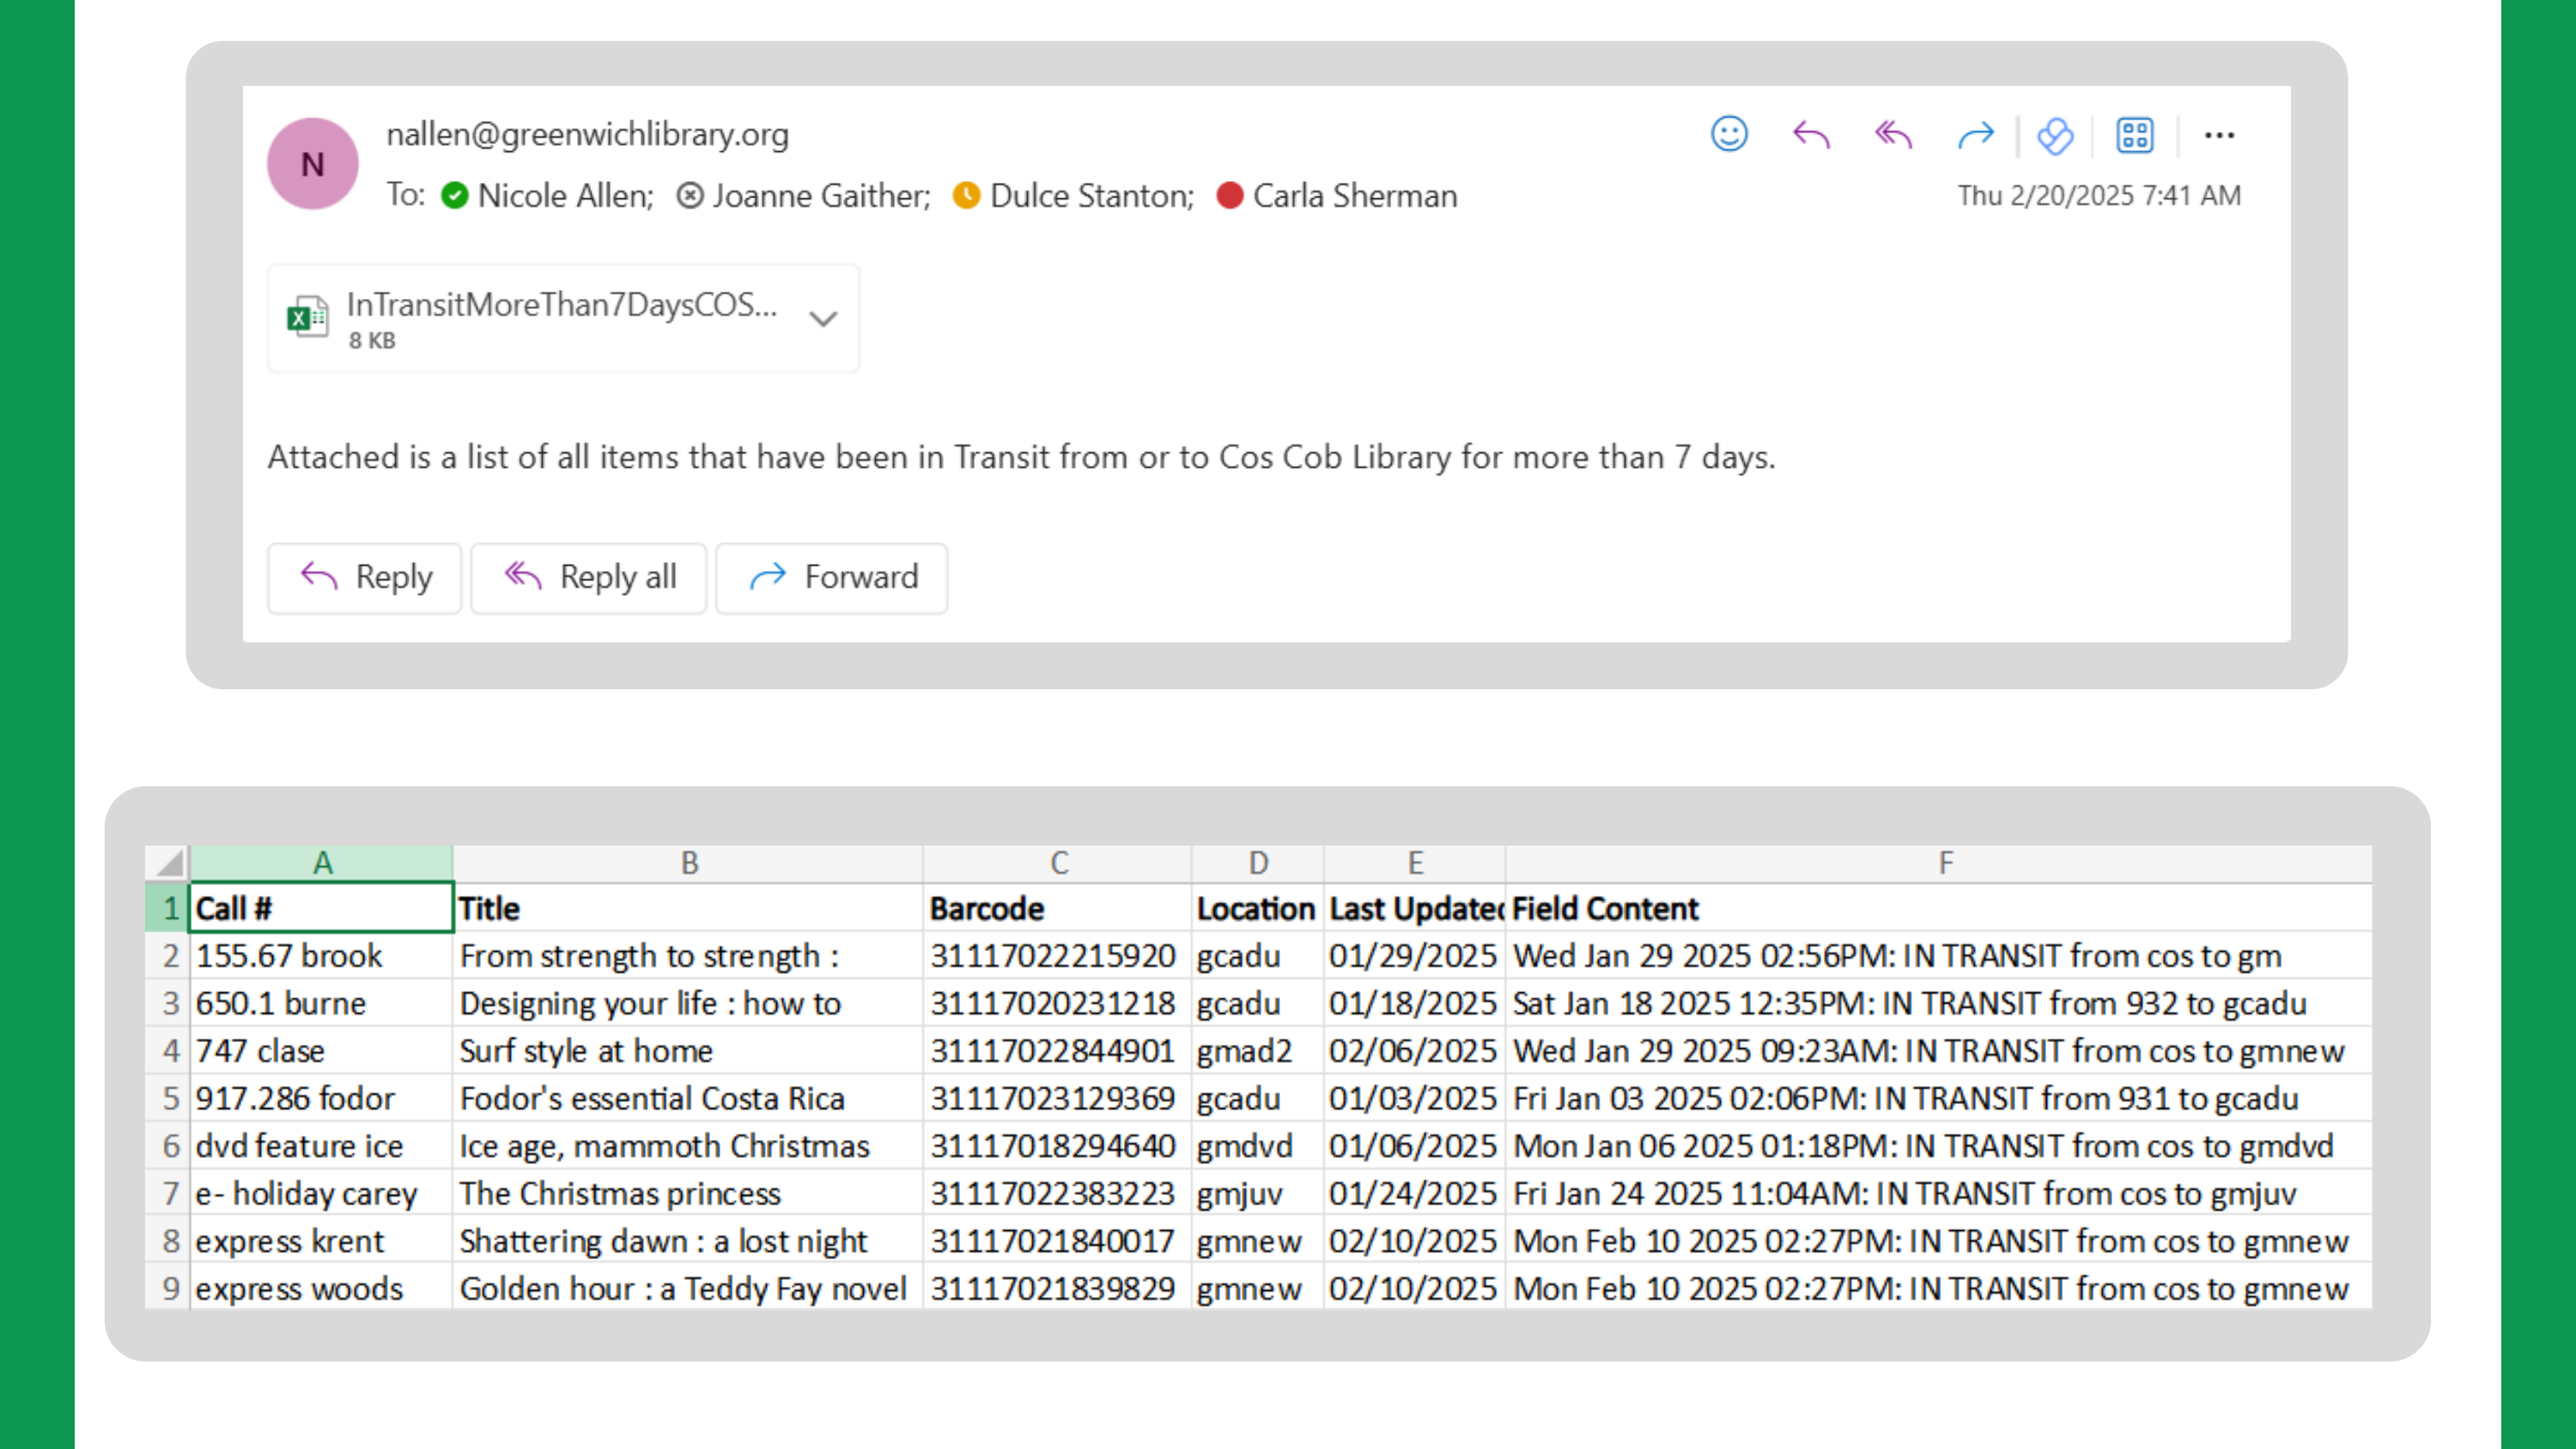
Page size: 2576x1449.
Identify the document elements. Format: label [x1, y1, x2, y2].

text_box [1814, 686, 2576, 762]
text_box [144, 846, 937, 1311]
text_box [1598, 846, 2372, 1311]
text_box [1563, 0, 1592, 1446]
text_box [243, 86, 937, 645]
text_box [1598, 86, 2291, 645]
text_box [942, 0, 974, 1446]
text_box [0, 686, 762, 762]
text_box [980, 0, 1556, 1449]
